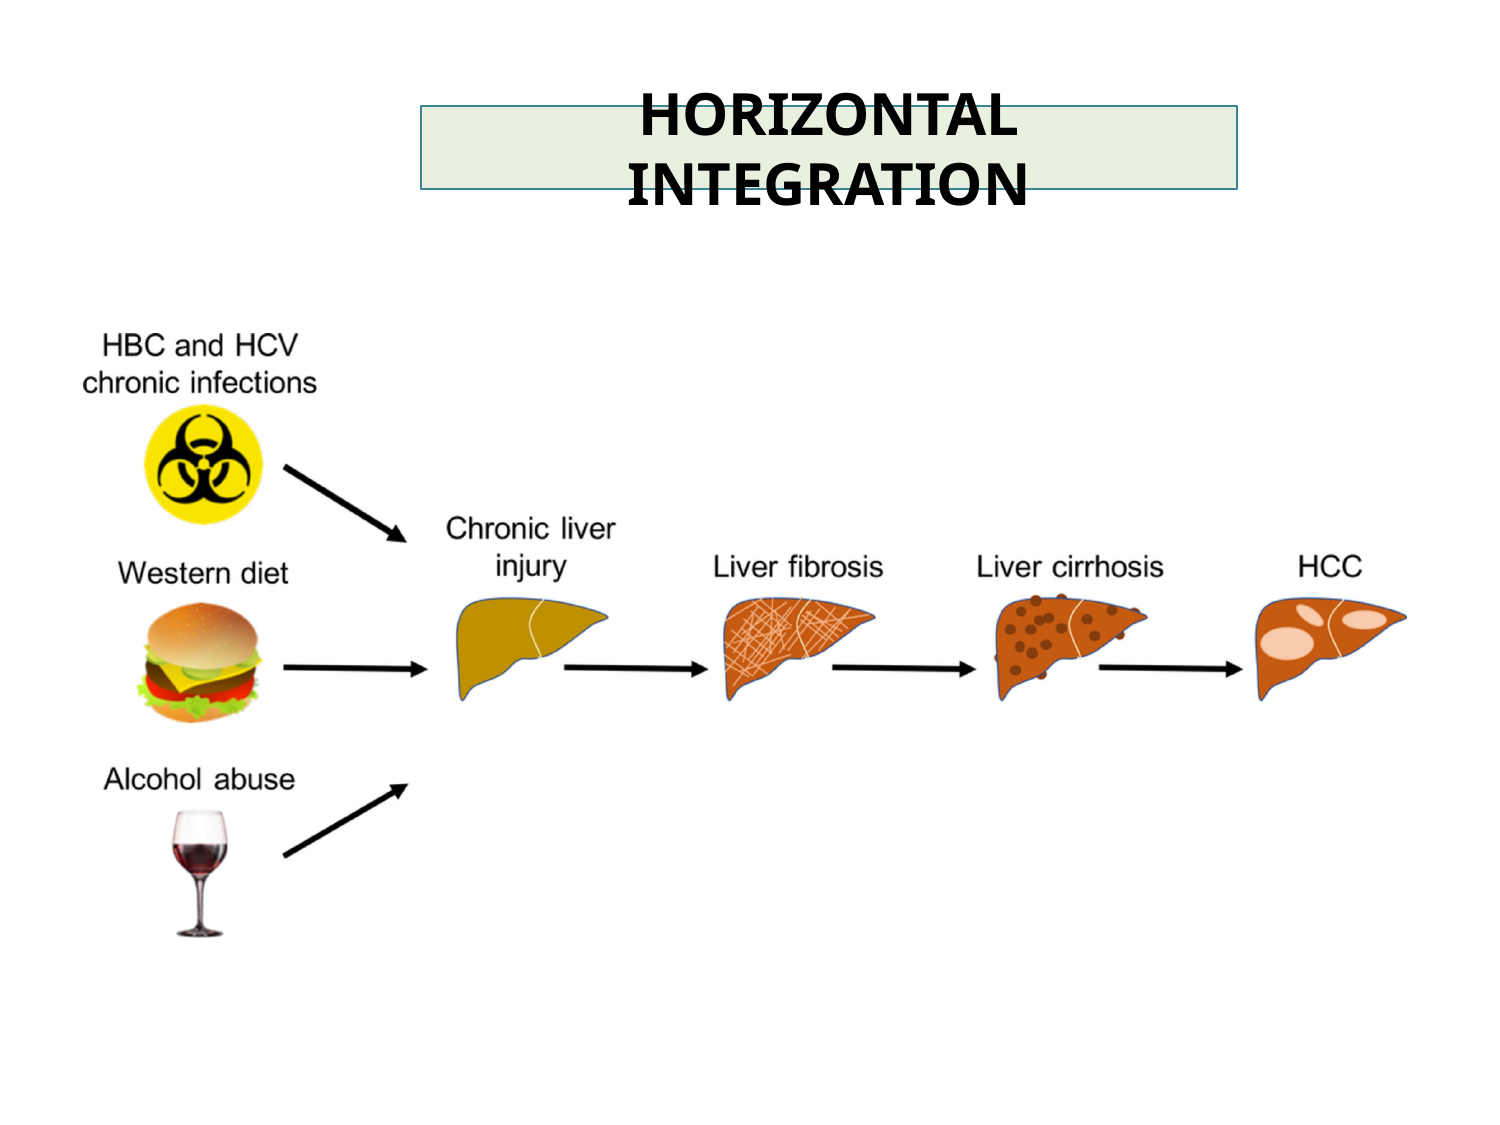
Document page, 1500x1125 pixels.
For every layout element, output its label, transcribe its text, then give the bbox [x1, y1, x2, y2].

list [82, 333, 1407, 939]
text_box HORIZONTAL INTEGRATION [420, 105, 1238, 190]
